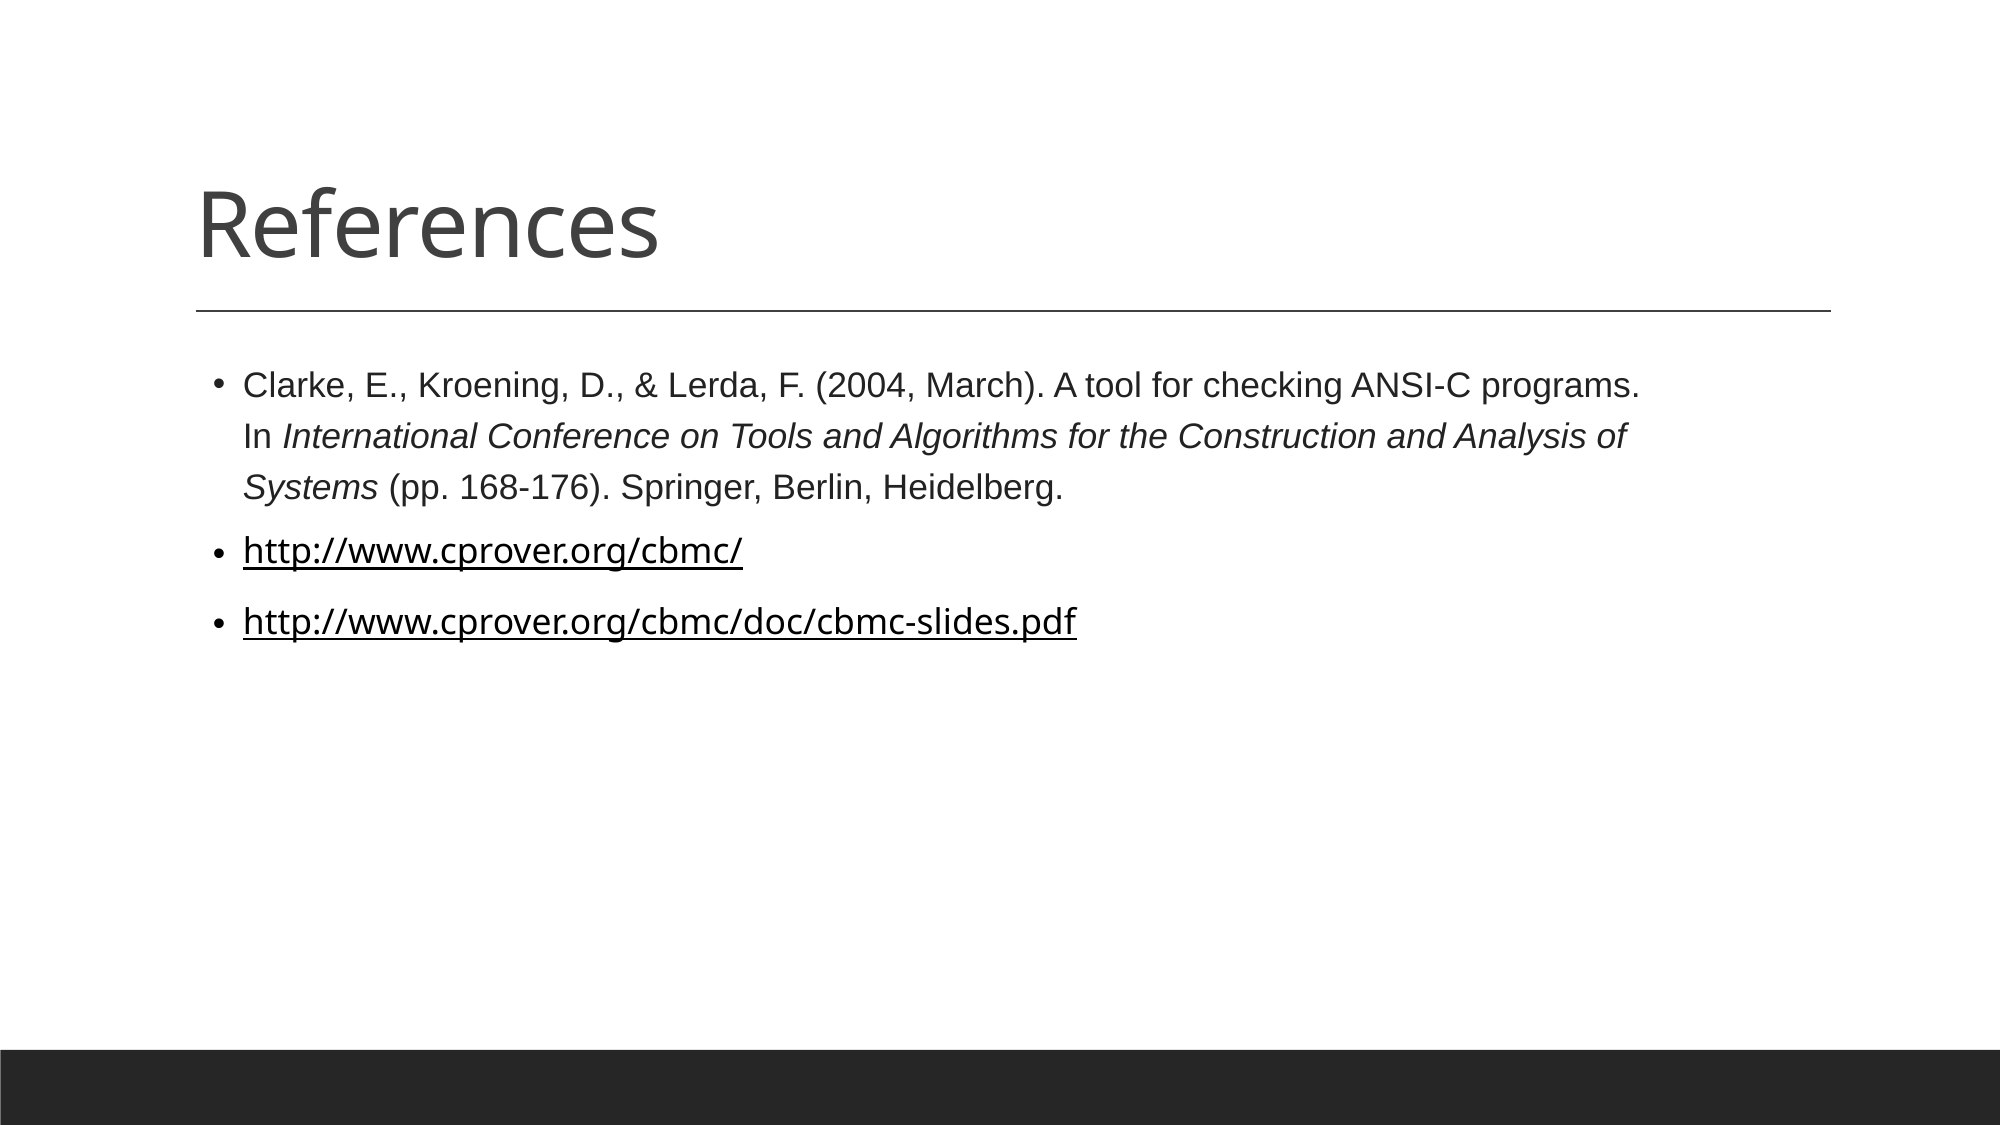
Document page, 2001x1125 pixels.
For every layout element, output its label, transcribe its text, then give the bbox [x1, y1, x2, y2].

list Clarke, E., Kroening, D., & Lerda, F. (2004, March). A tool for checking ANSI-C programs. In International Conference on Tools and Algorithms for the Construction and Analysis of Systems (pp. 168-176). Springer, Berlin, Heidelberg. http://www.cprover.org/cbmc/ http://www.cprover.org/cbmc/doc/cbmc-slides.pdf [180, 345, 1830, 963]
title References [180, 47, 1830, 285]
